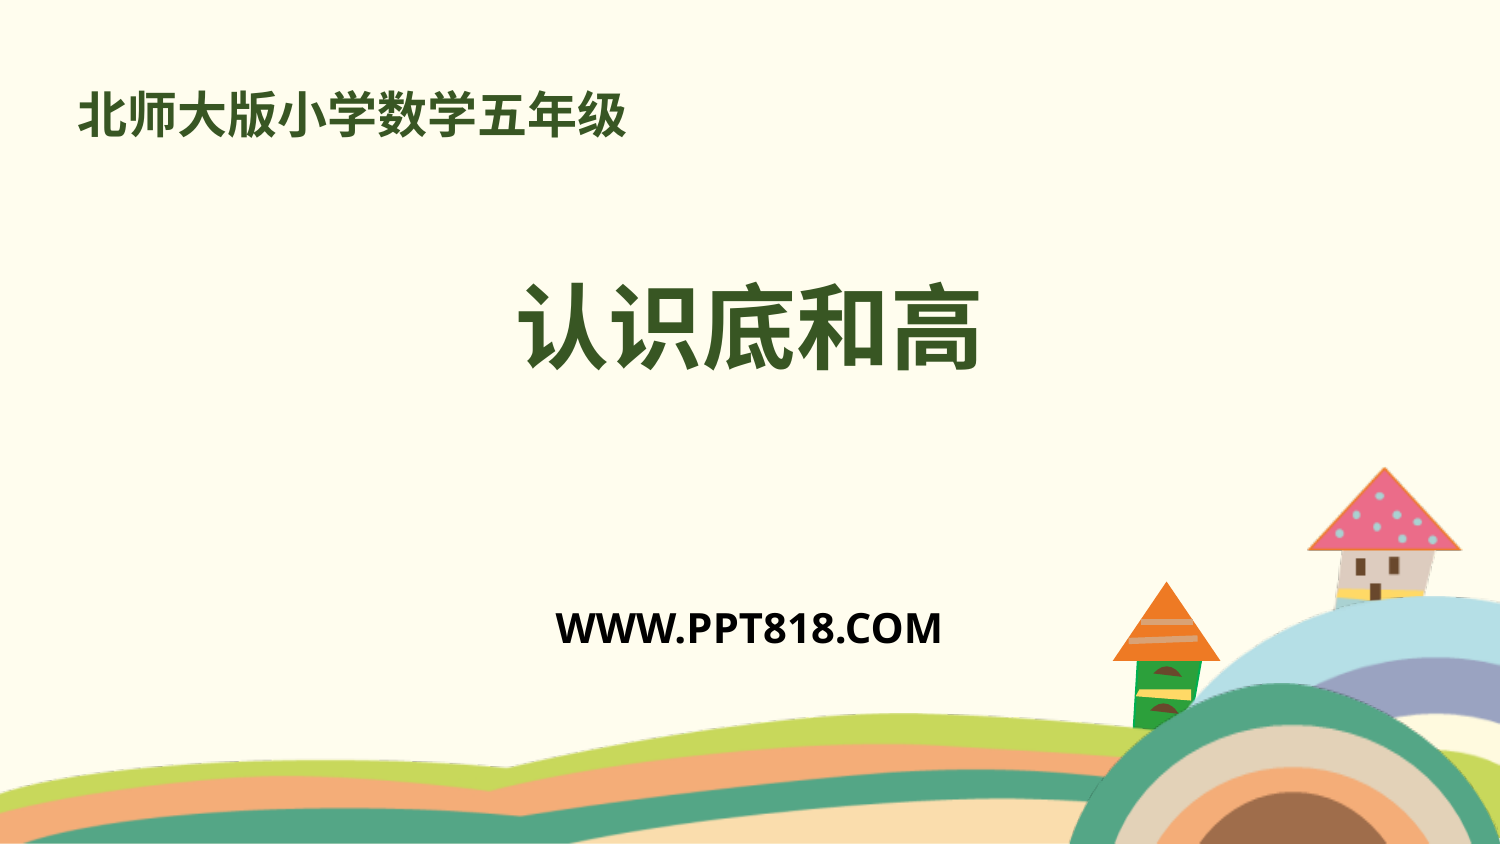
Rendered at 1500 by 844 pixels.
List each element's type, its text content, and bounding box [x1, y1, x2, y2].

text_box WWW.PPT818.COM [484, 589, 1015, 660]
text_box 北师大版小学数学五年级 [66, 77, 640, 149]
text_box 认识底和高 [0, 263, 1499, 387]
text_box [1114, 583, 1219, 683]
picture [0, 0, 1500, 844]
